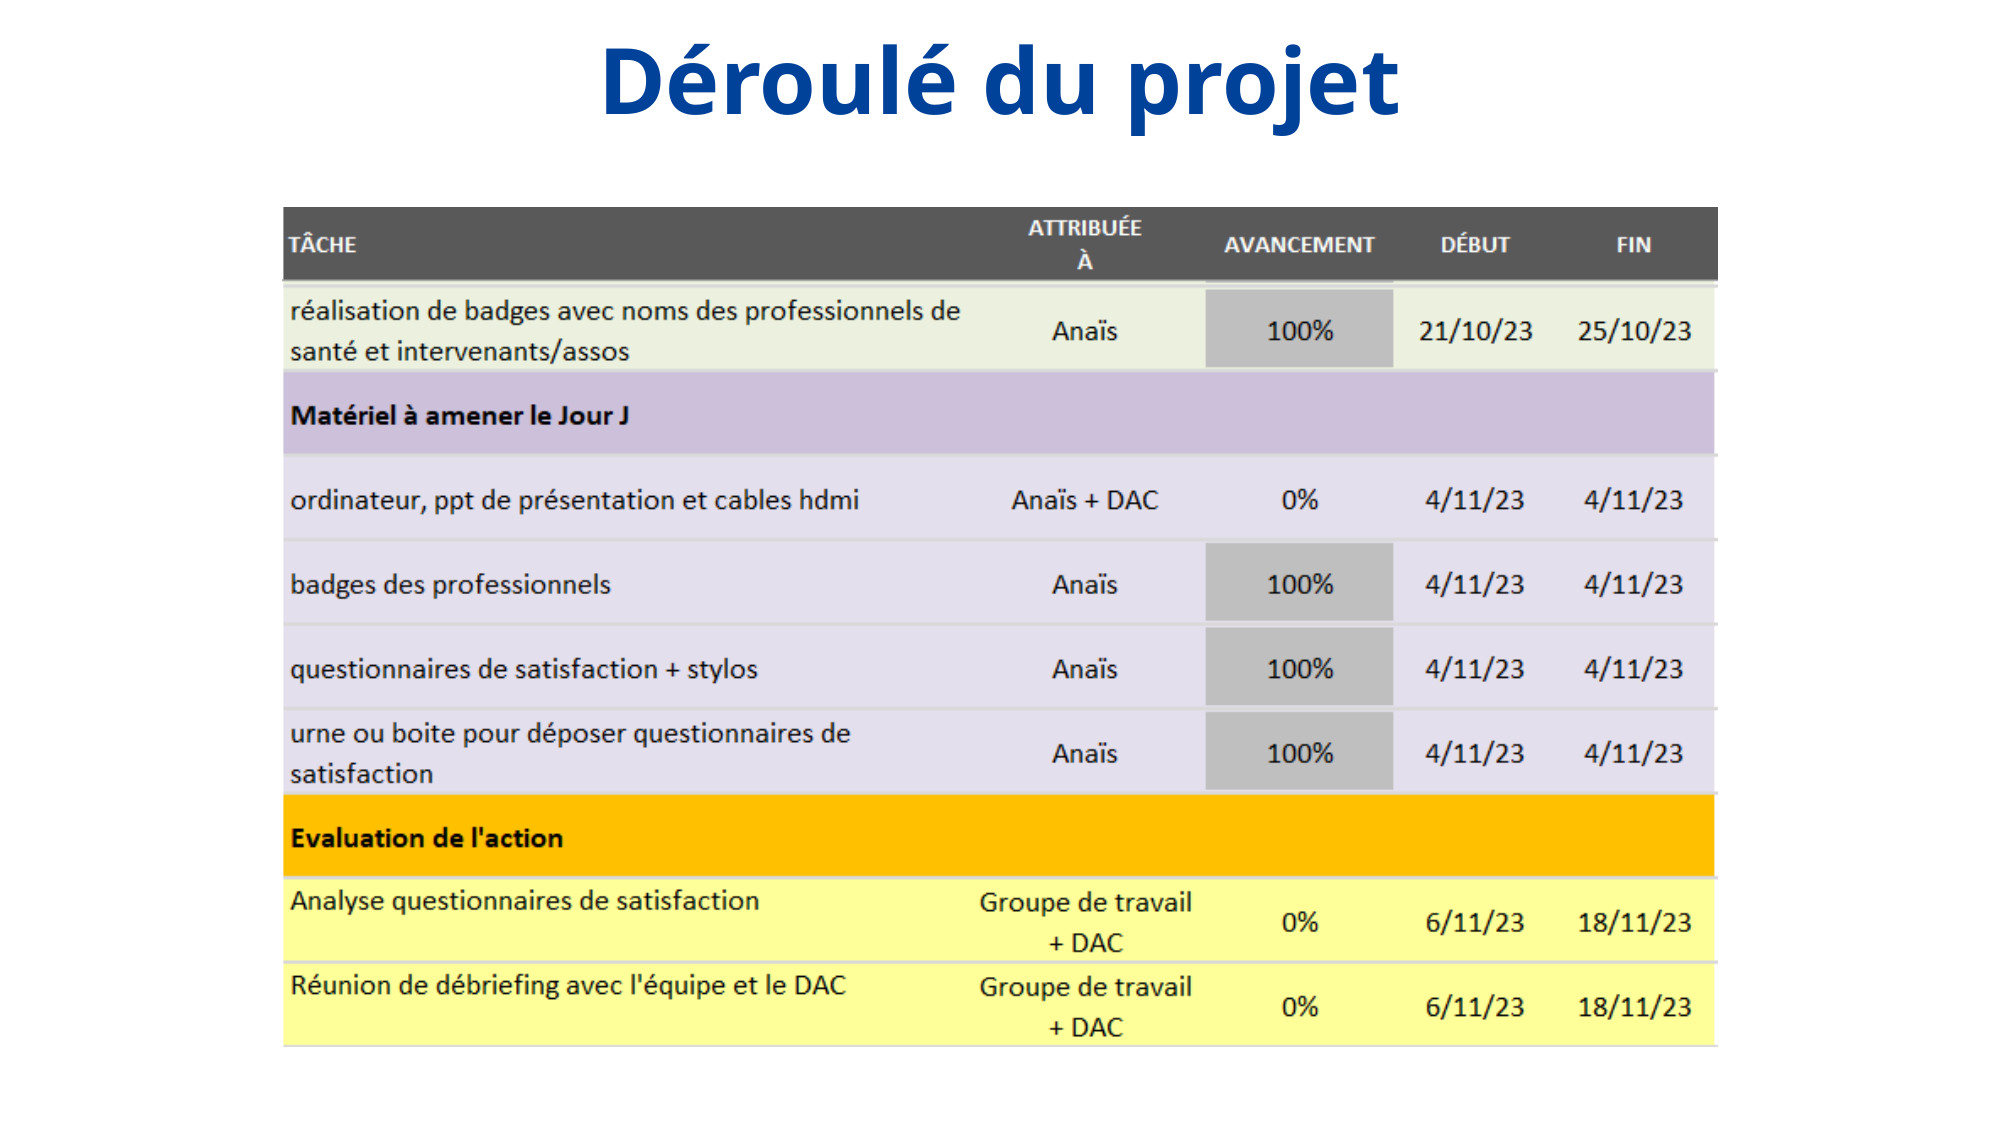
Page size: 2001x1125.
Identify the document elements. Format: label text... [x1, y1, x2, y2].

picture [282, 207, 1718, 1047]
title Déroulé du projet [212, 0, 1788, 171]
